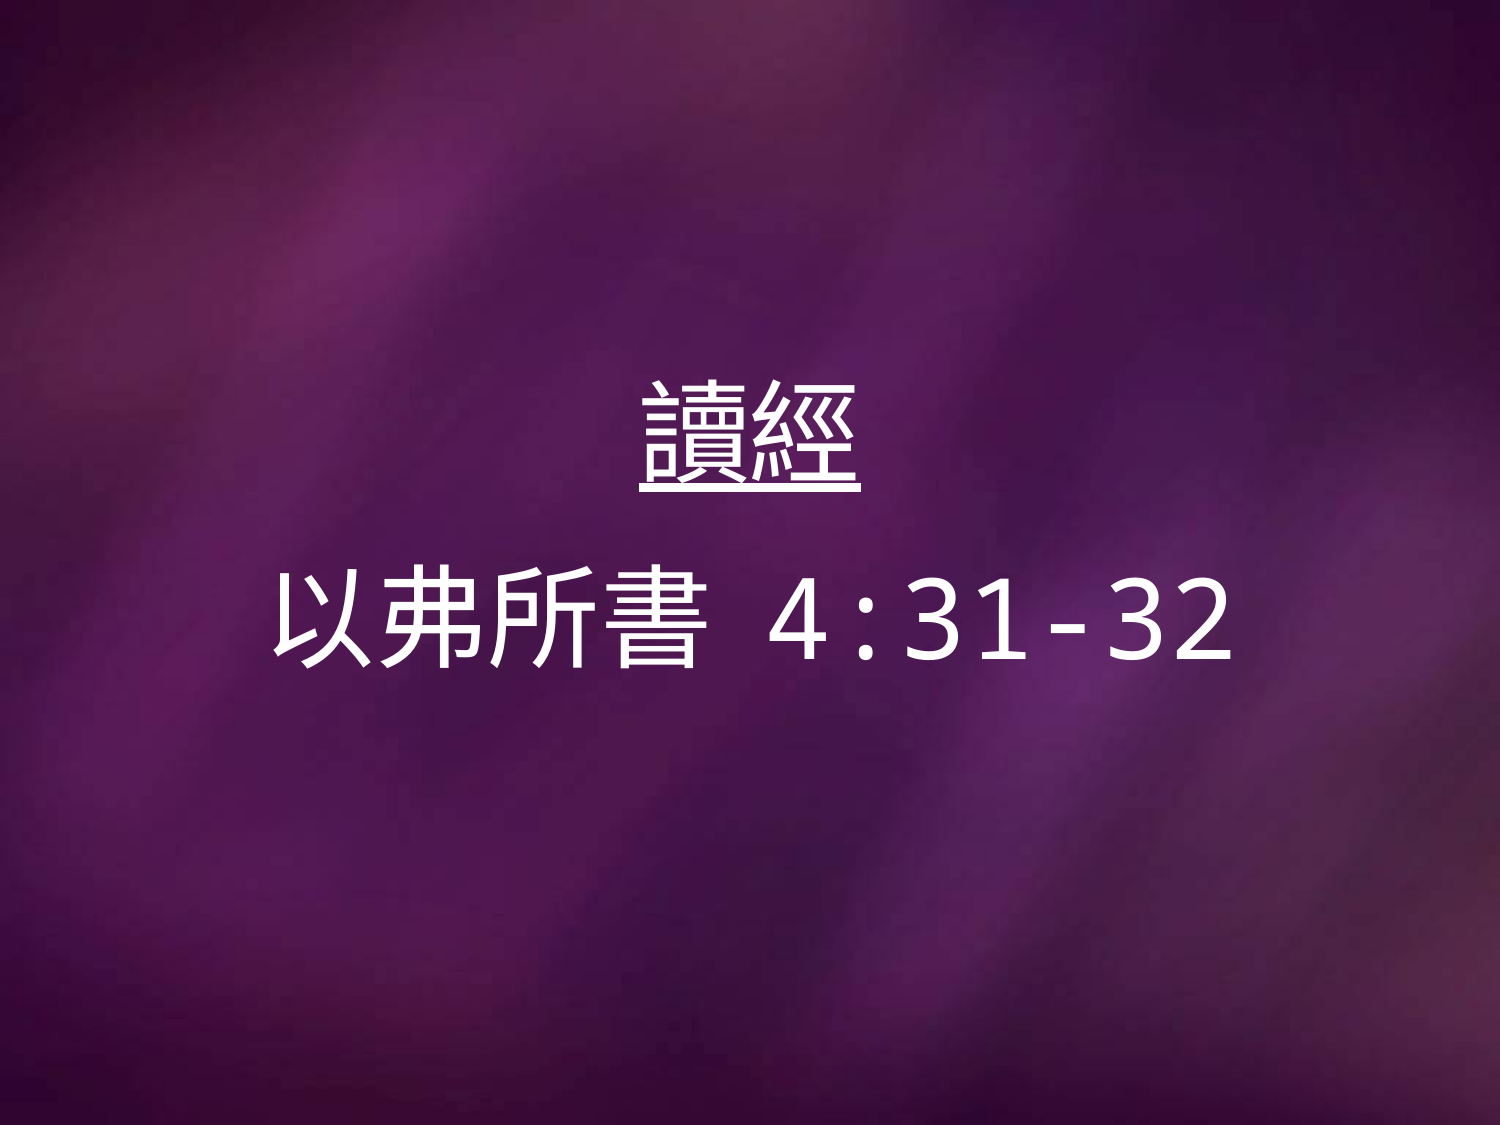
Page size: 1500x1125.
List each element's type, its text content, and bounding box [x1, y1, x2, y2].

subtitle 以弗所書 4:31-32 [119, 562, 1380, 789]
picture [0, 0, 1500, 1125]
title 讀經 [119, 362, 1380, 538]
